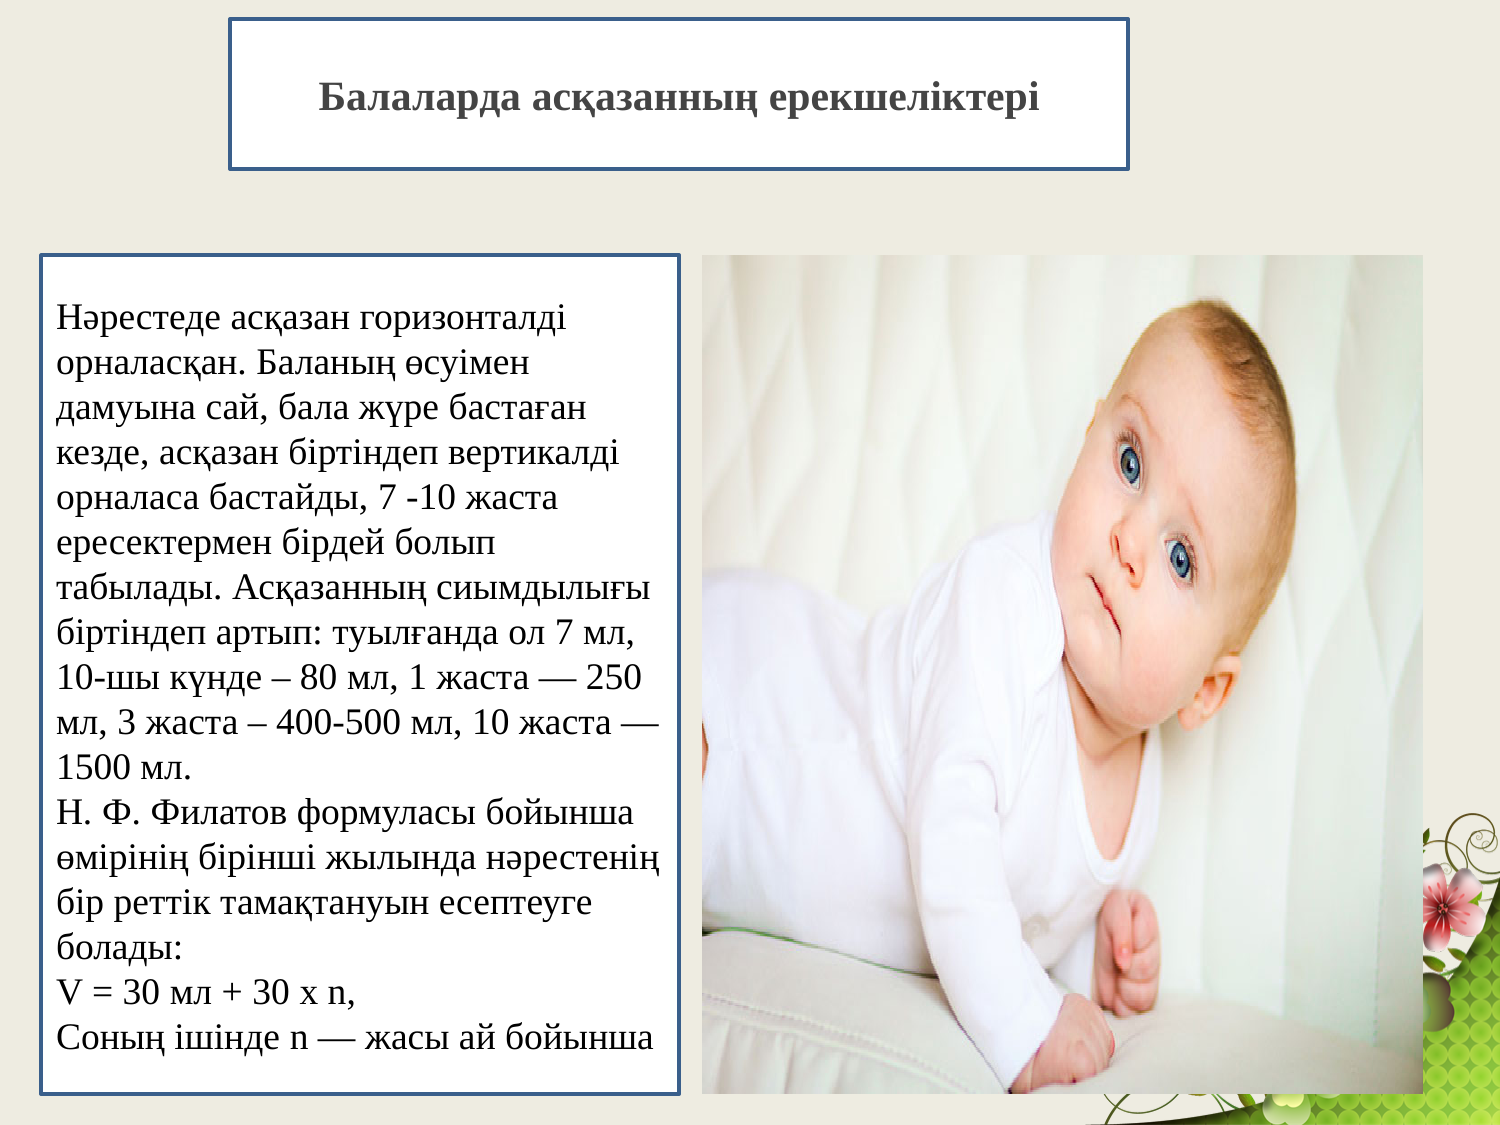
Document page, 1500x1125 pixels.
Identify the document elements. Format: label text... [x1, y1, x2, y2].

text_box Балаларда асқазанның ерекшеліктері [228, 17, 1130, 171]
text_box Нәрестеде асқазан горизонталді орналасқан. Баланың өсуімен дамуына сай, бала жүре бастаған кезде, асқазан біртіндеп вертикалді орналаса бастайды, 7 -10 жаста ересектермен бірдей болып табылады. Асқазанның сиымдылығы біртіндеп артып: туылғанда ол 7 мл, 10-шы күнде – 80 мл, 1 жаста — 250 мл, 3 жаста – 400-500 мл, 10 жаста — 1500 мл. Н. Ф. Филатов формуласы бойынша өмірінің бірінші жылында нәрестенің бір реттік тамақтануын есептеуге болады: V = 30 мл + 30 x n, Соның ішінде n — жасы ай бойынша [39, 253, 681, 1096]
picture [702, 255, 1500, 1125]
